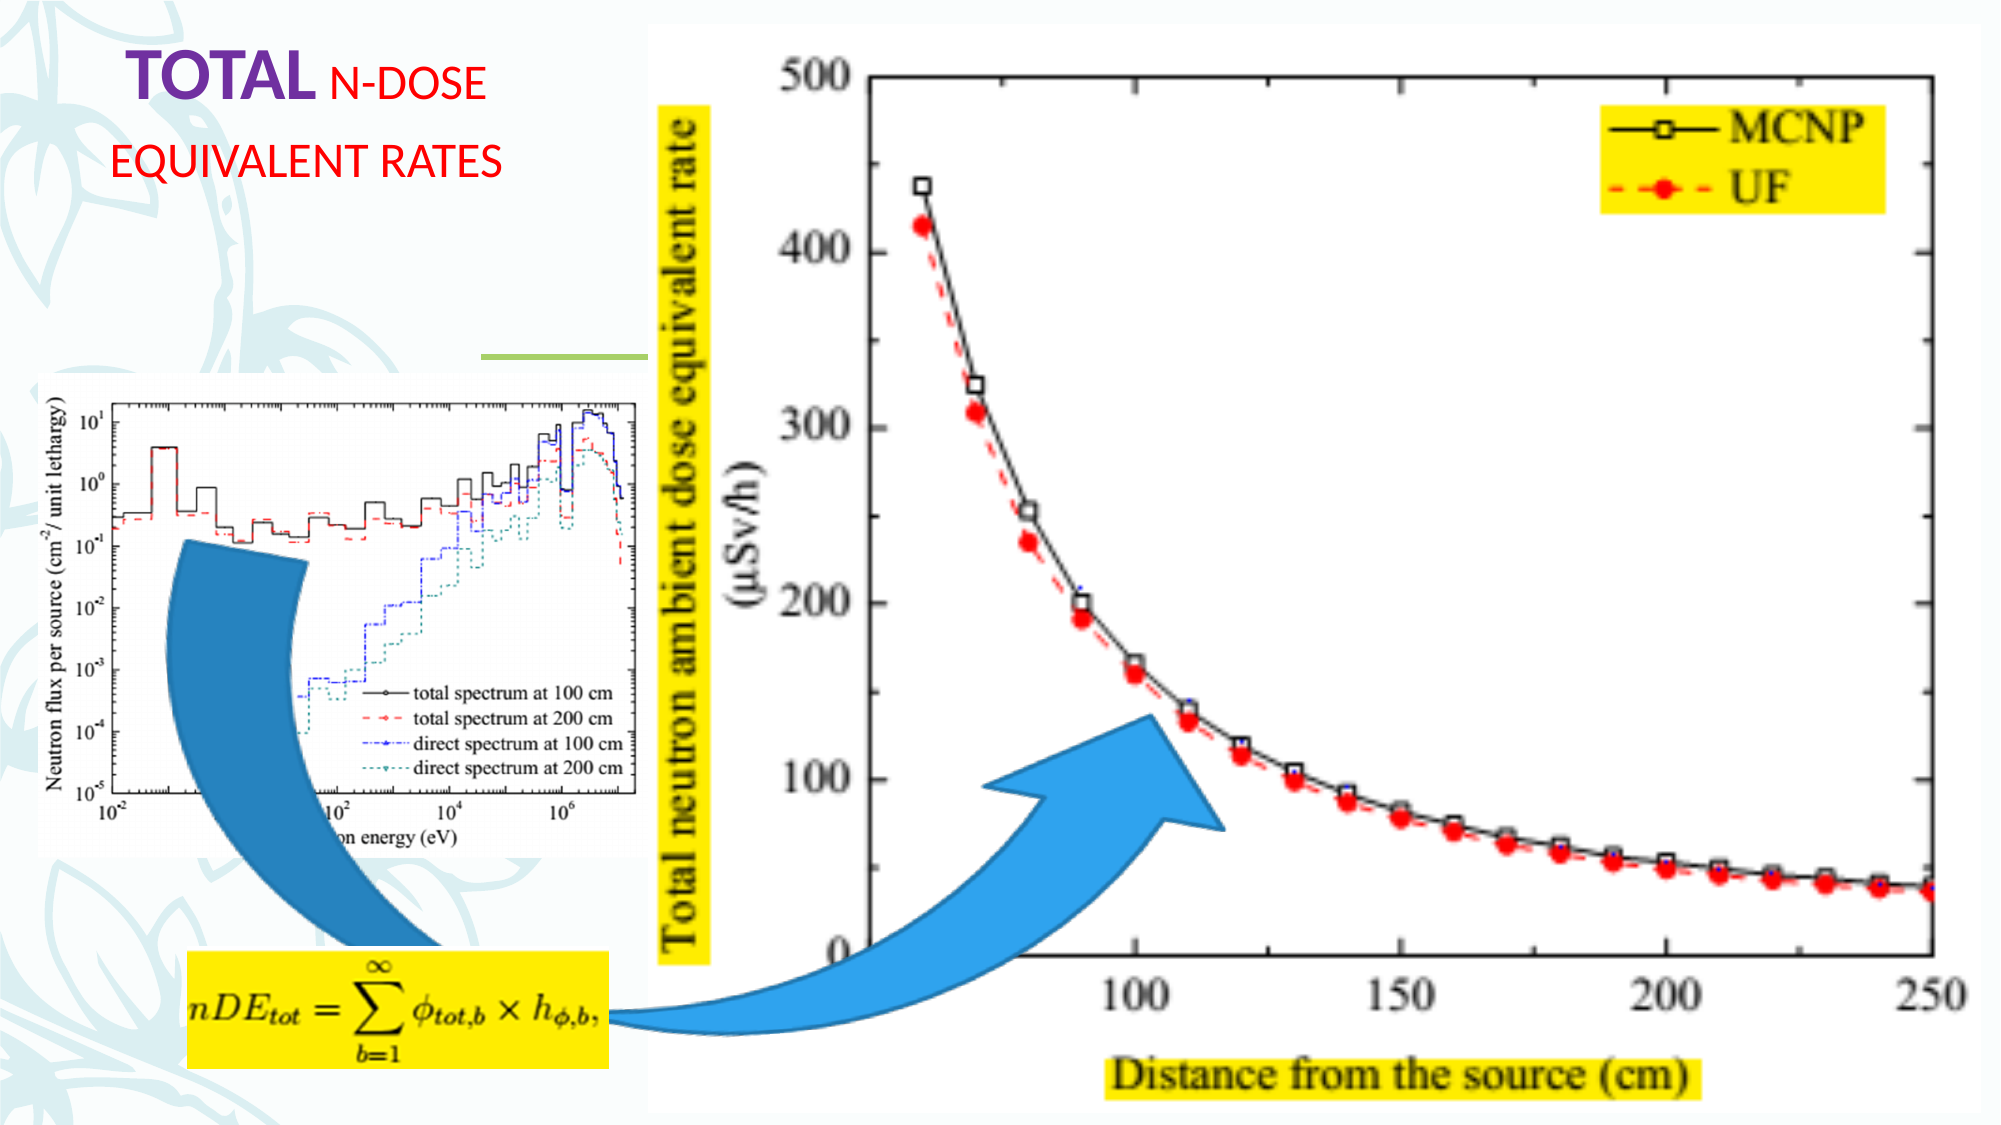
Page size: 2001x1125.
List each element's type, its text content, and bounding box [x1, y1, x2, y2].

text_box Total N-Dose Equivalent Rates [0, 0, 629, 239]
picture [38, 24, 1981, 1113]
